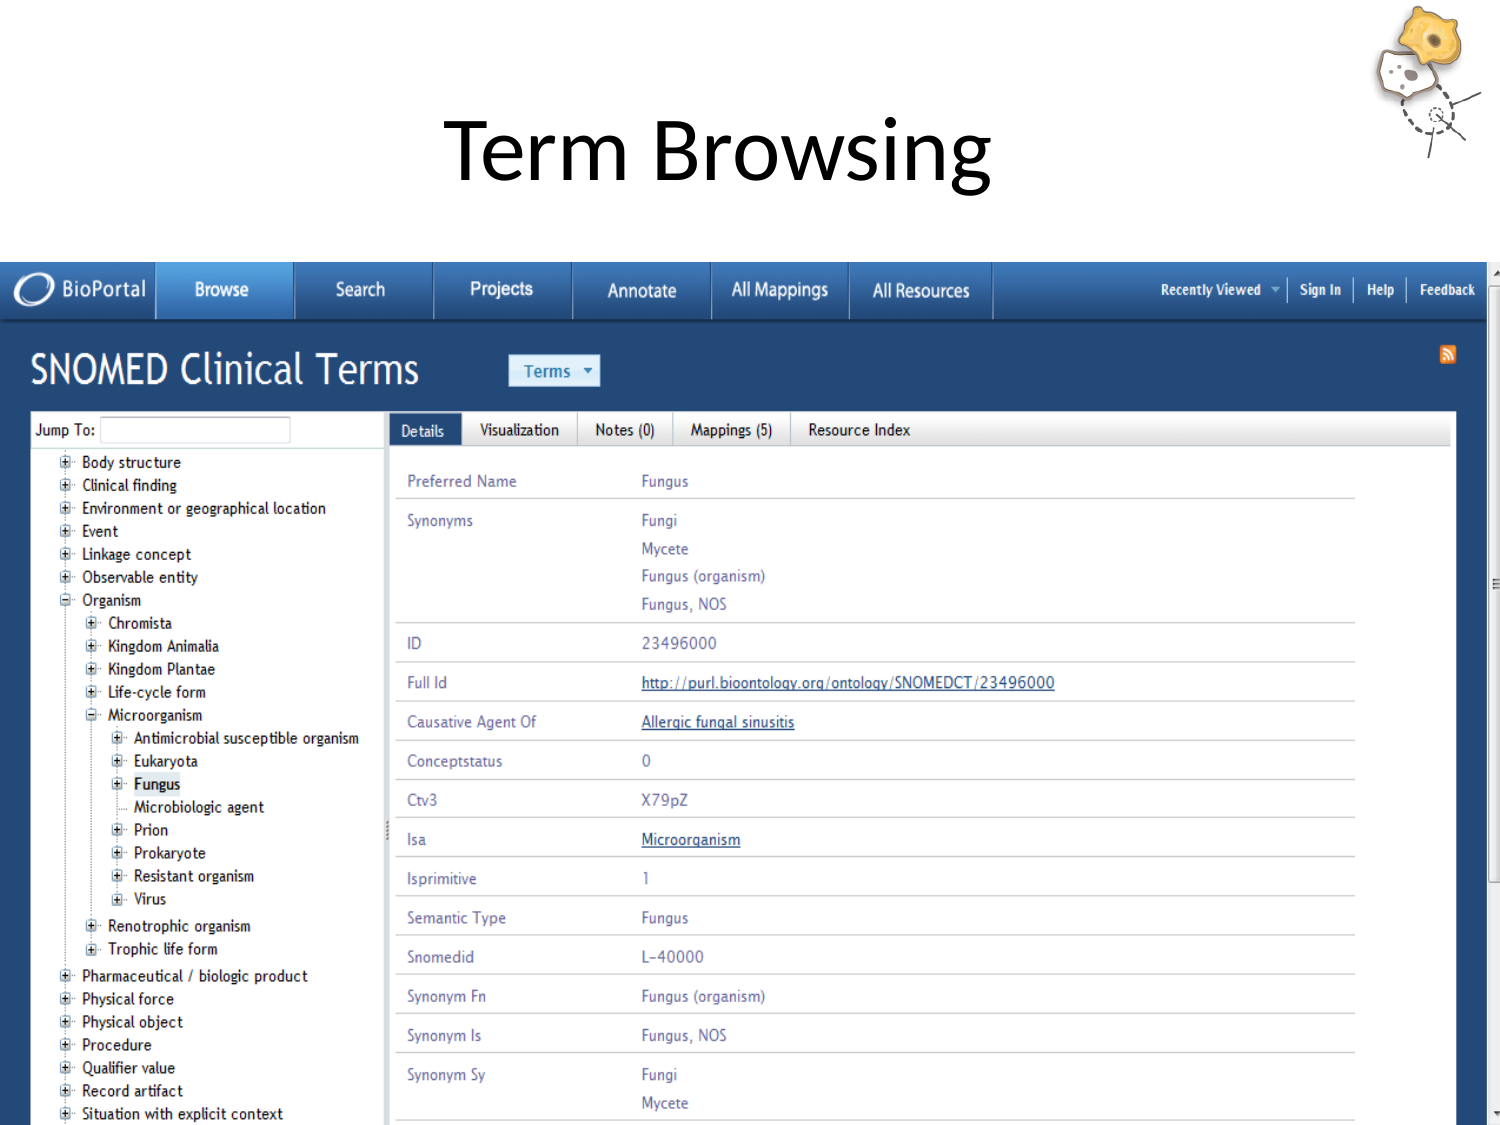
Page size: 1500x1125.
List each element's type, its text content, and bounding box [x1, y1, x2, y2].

picture [0, 262, 1500, 1125]
picture [1355, 0, 1500, 163]
title Term Browsing [75, 50, 1363, 238]
